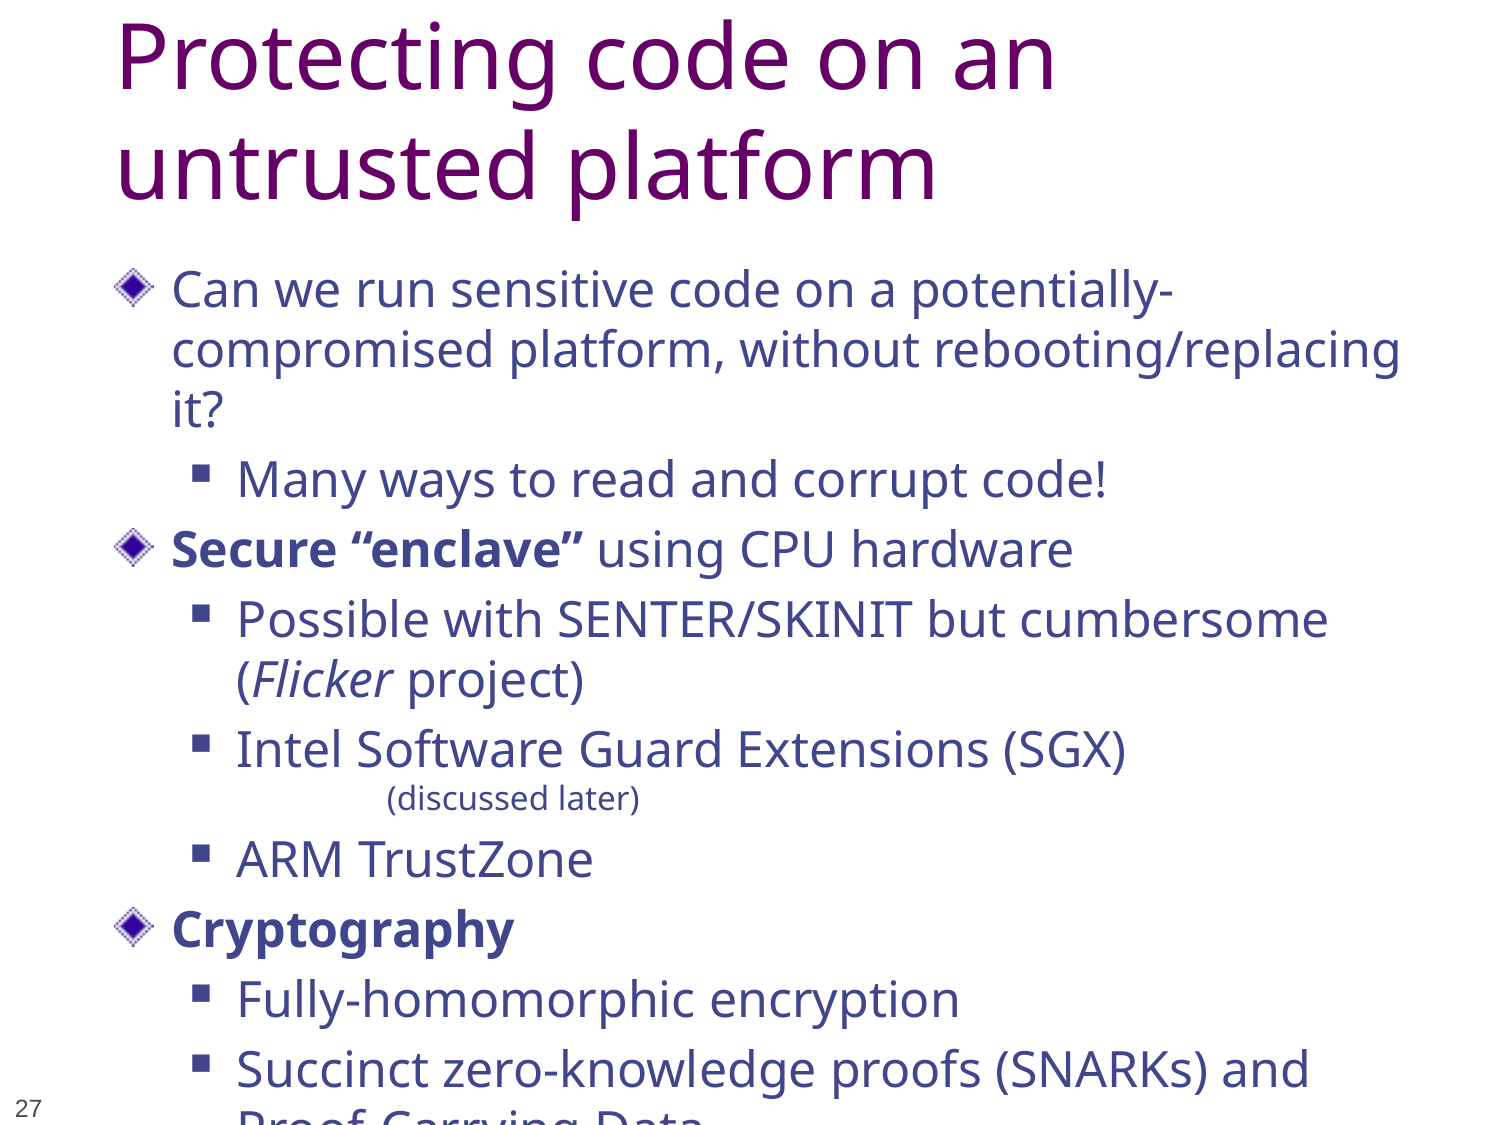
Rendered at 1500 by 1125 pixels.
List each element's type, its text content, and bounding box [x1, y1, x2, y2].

picture [114, 268, 154, 307]
list Can we run sensitive code on a potentially-compromised platform, without rebooting/replacing it? Many ways to read and corrupt code! Secure “enclave” using CPU hardware Possible with SENTER/SKINIT but cumbersome (Flicker project) Intel Software Guard Extensions (SGX) (discussed later) ARM TrustZone Cryptography Fully-homomorphic encryption Succinct zero-knowledge proofs (SNARKs) and Proof-Carrying Data [99, 249, 1463, 1050]
title Protecting code on an untrusted platform [99, 37, 1375, 225]
picture [114, 528, 154, 567]
picture [114, 907, 154, 947]
